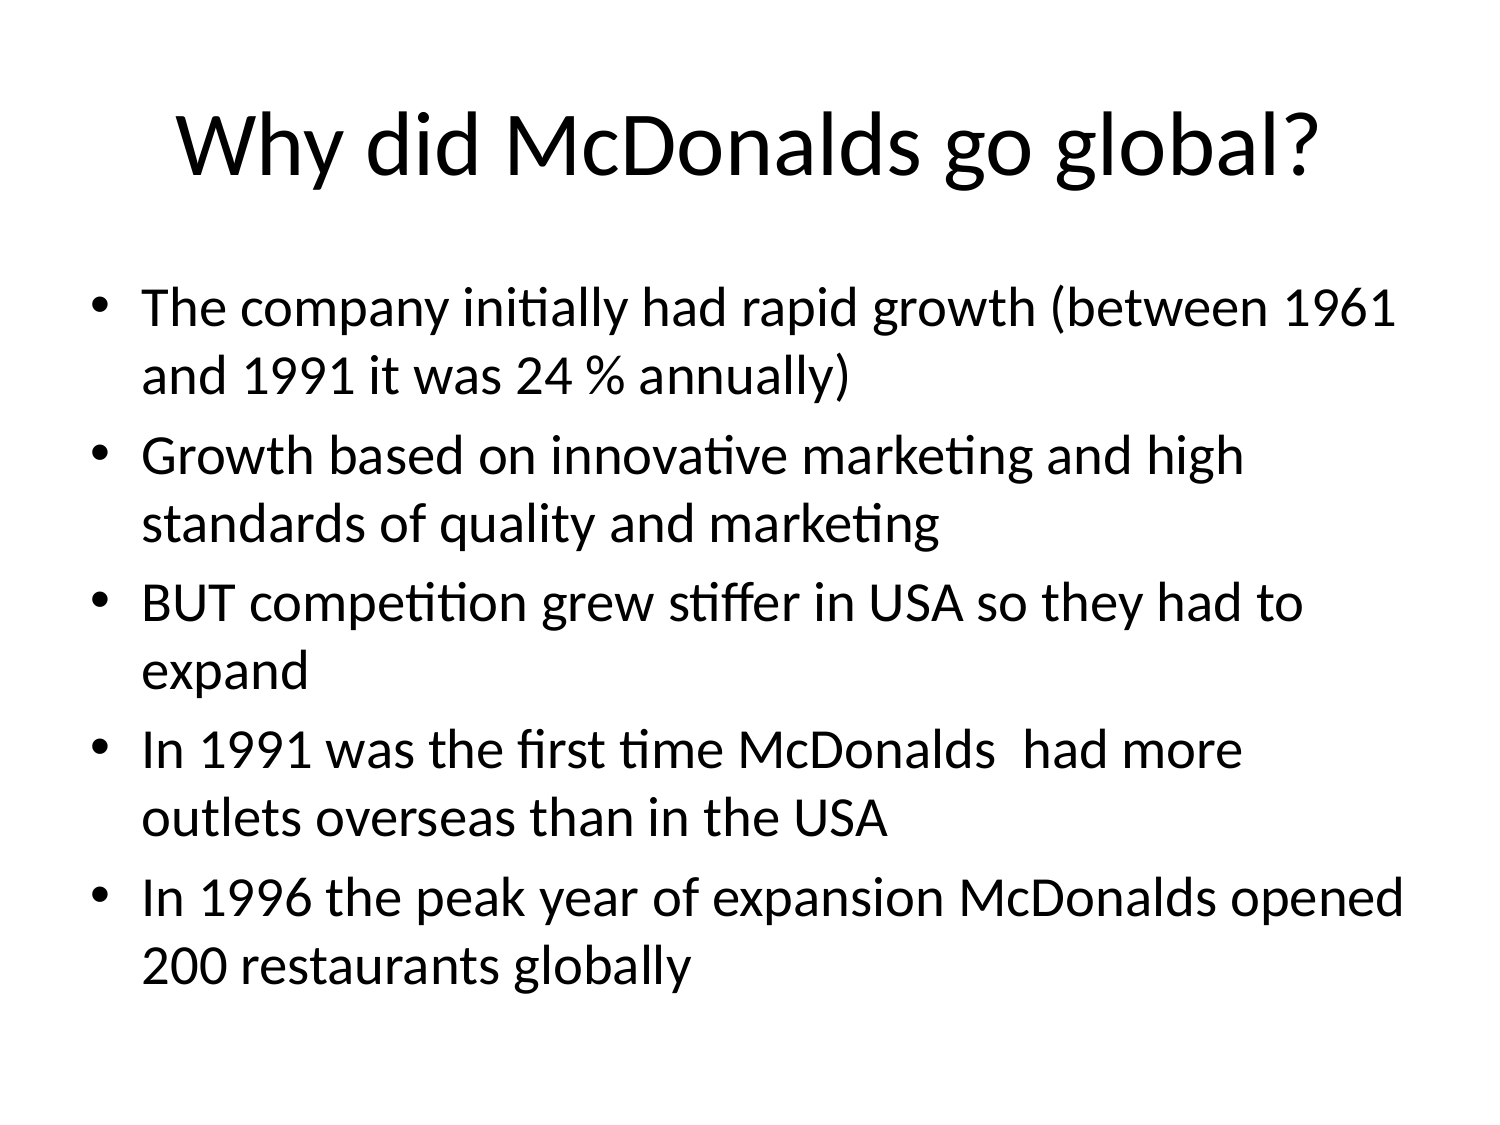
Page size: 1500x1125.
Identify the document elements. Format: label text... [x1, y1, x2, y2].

title Why did McDonalds go global? [75, 45, 1425, 233]
list The company initially had rapid growth (between 1961 and 1991 it was 24 % annually) Growth based on innovative marketing and high standards of quality and marketing BUT competition grew stiffer in USA so they had to expand In 1991 was the first time McDonalds had more outlets overseas than in the USA In 1996 the peak year of expansion McDonalds opened 200 restaurants globally [75, 262, 1425, 1005]
